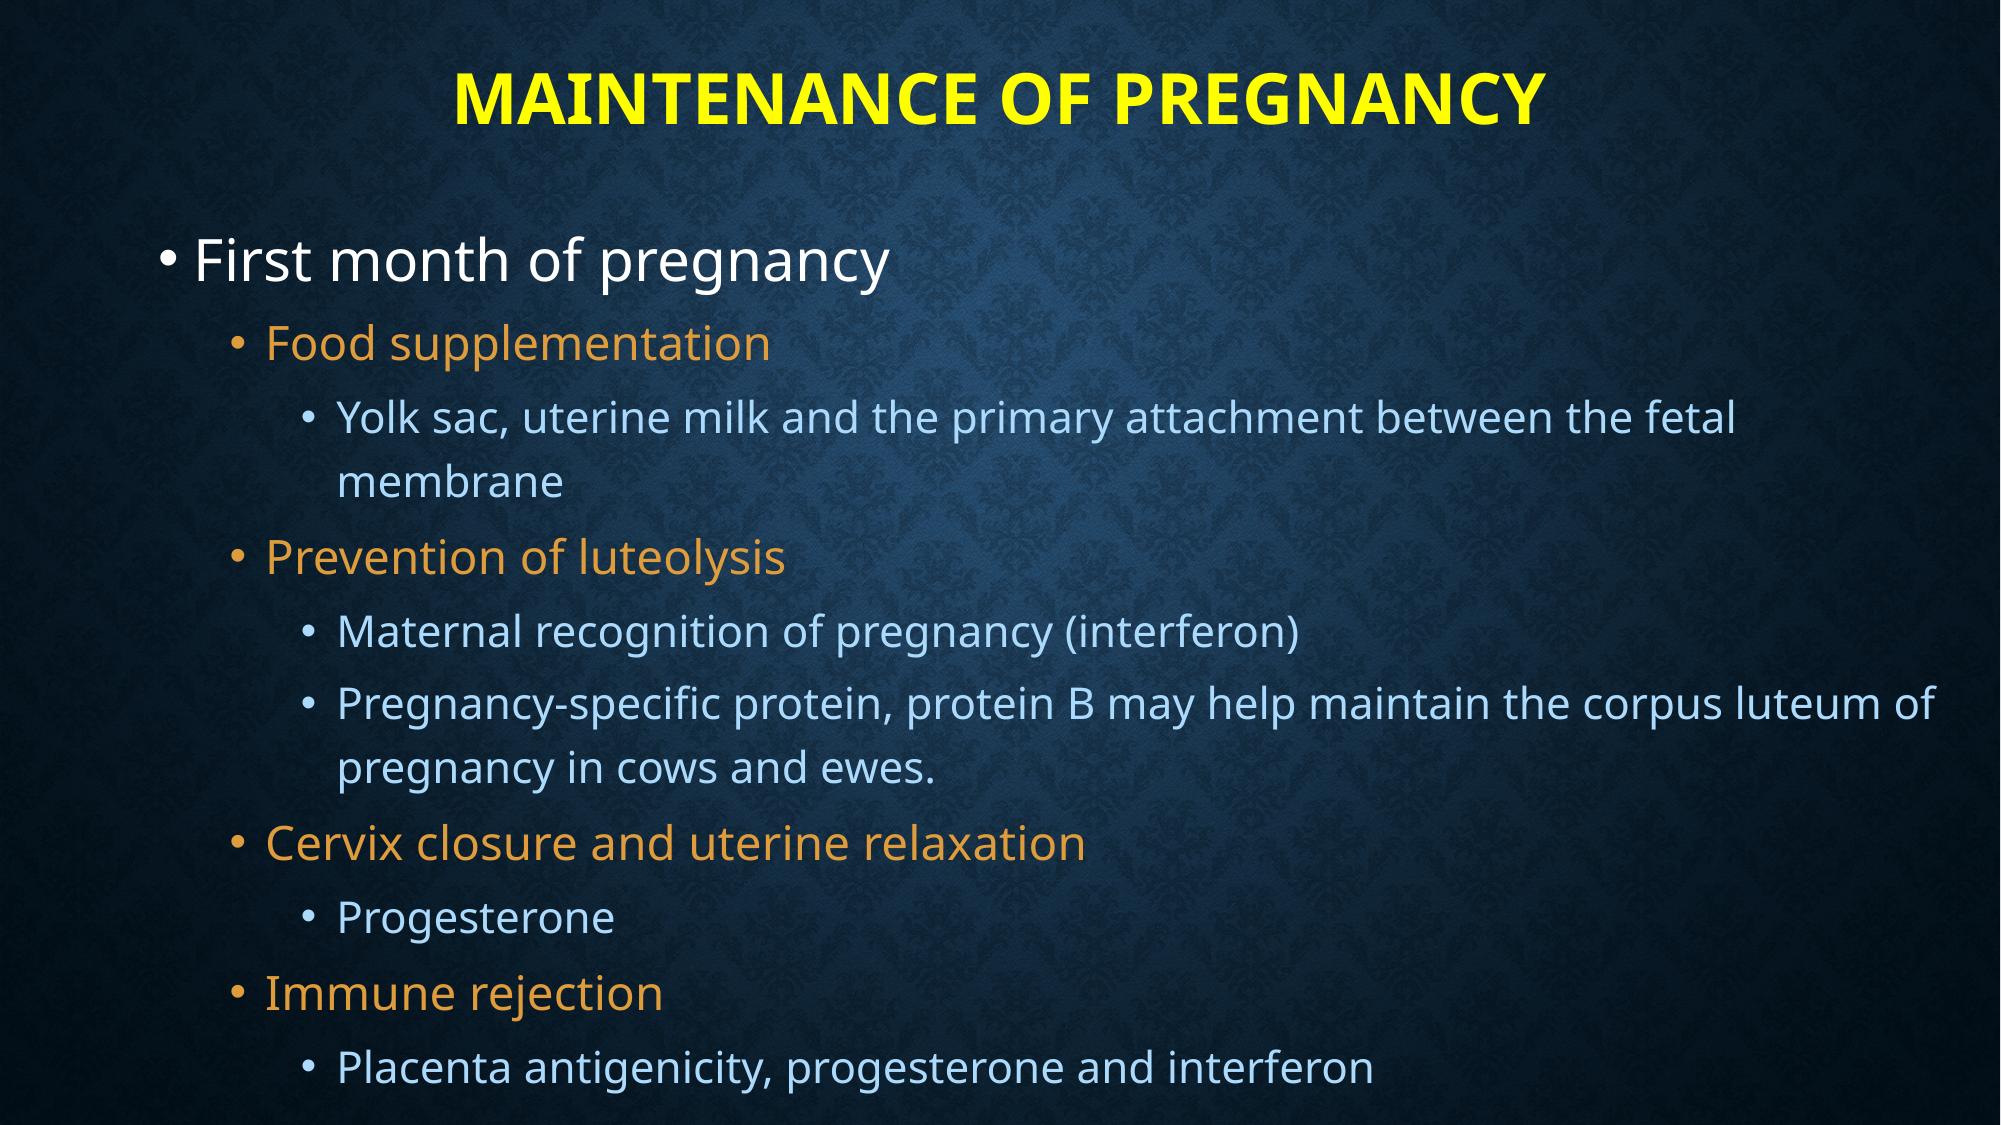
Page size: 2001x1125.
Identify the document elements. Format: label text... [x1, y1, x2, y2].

list First month of pregnancy Food supplementation Yolk sac, uterine milk and the primary attachment between the fetal membrane Prevention of luteolysis Maternal recognition of pregnancy (interferon) Pregnancy-specific protein, protein B may help maintain the corpus luteum of pregnancy in cows and ewes. Cervix closure and uterine relaxation Progesterone Immune rejection Placenta antigenicity, progesterone and interferon [71, 200, 1957, 1101]
title Maintenance of pregnancy [149, 27, 1849, 176]
